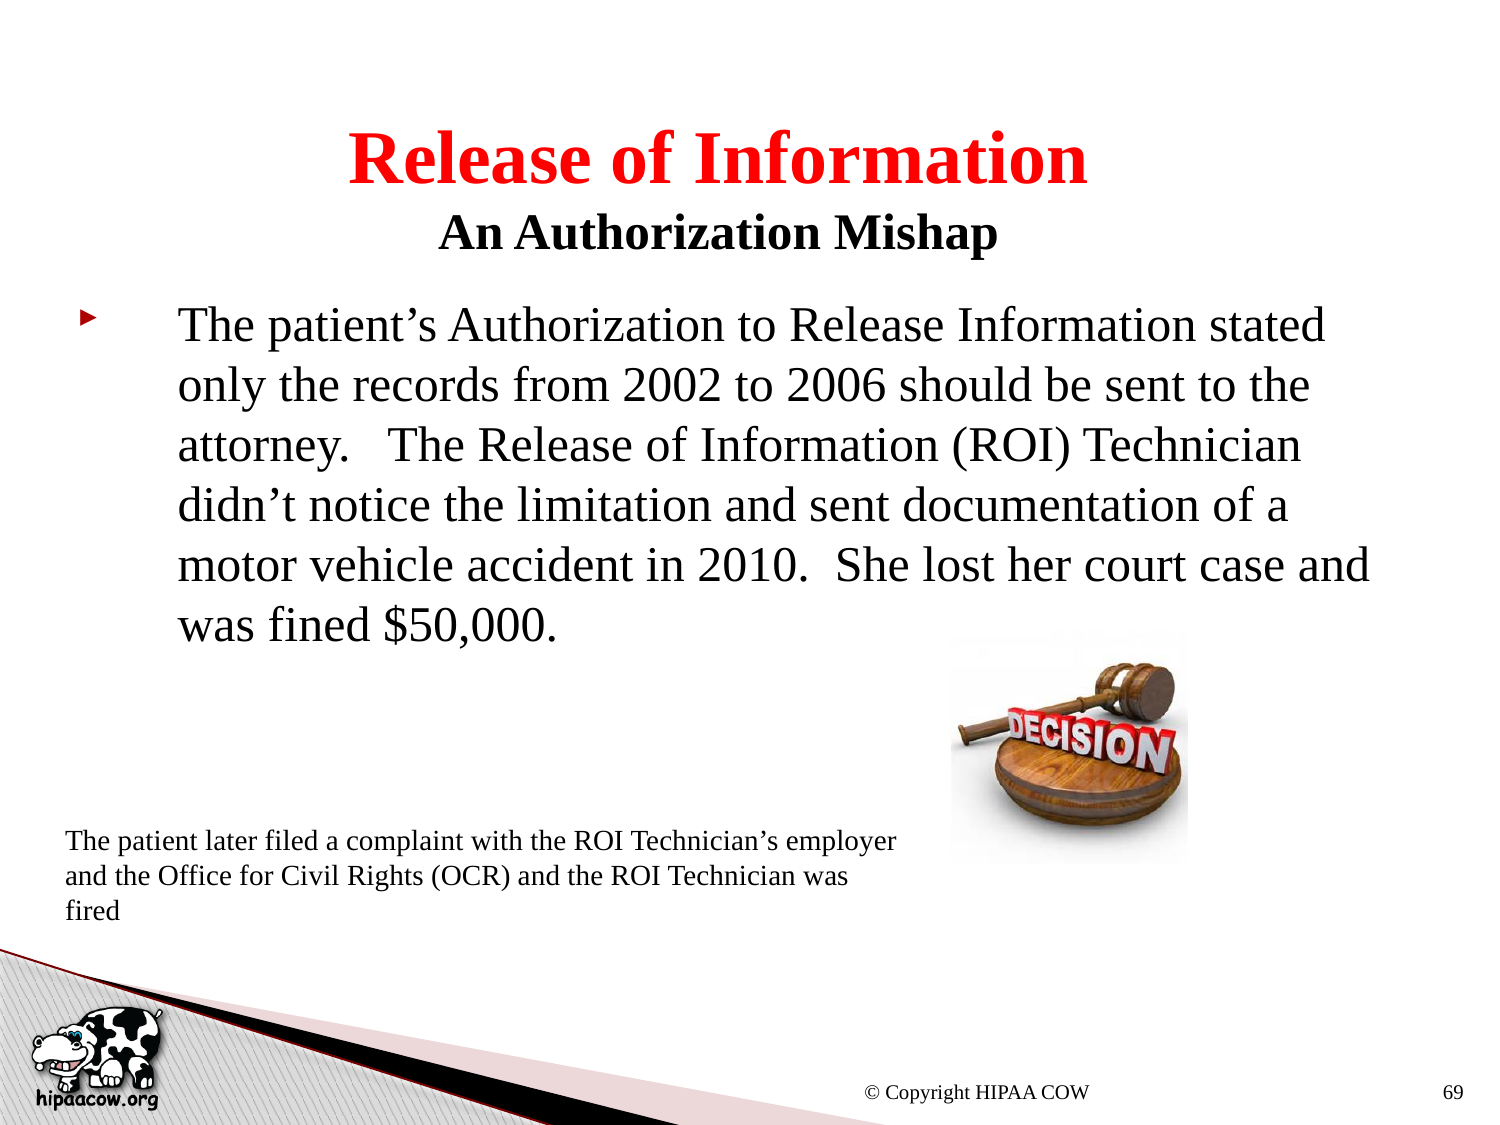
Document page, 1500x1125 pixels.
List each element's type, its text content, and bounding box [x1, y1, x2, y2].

text_box The patient later filed a complaint with the ROI Technician’s employer and the Office for Civil Rights (OCR) and the ROI Technician was fired [50, 813, 925, 914]
title Release of Information An Authorization Mishap [150, 99, 1288, 268]
slide_number 69 [1418, 1051, 1479, 1112]
list The patient’s Authorization to Release Information stated only the records from 2002 to 2006 should be sent to the attorney. The Release of Information (ROI) Technician didn’t notice the limitation and sent documentation of a motor vehicle accident in 2010. She lost her court case and was fined $50,000. [62, 283, 1426, 684]
picture [24, 999, 175, 1111]
picture [949, 628, 1188, 864]
footer © Copyright HIPAA COW [718, 1051, 1105, 1112]
